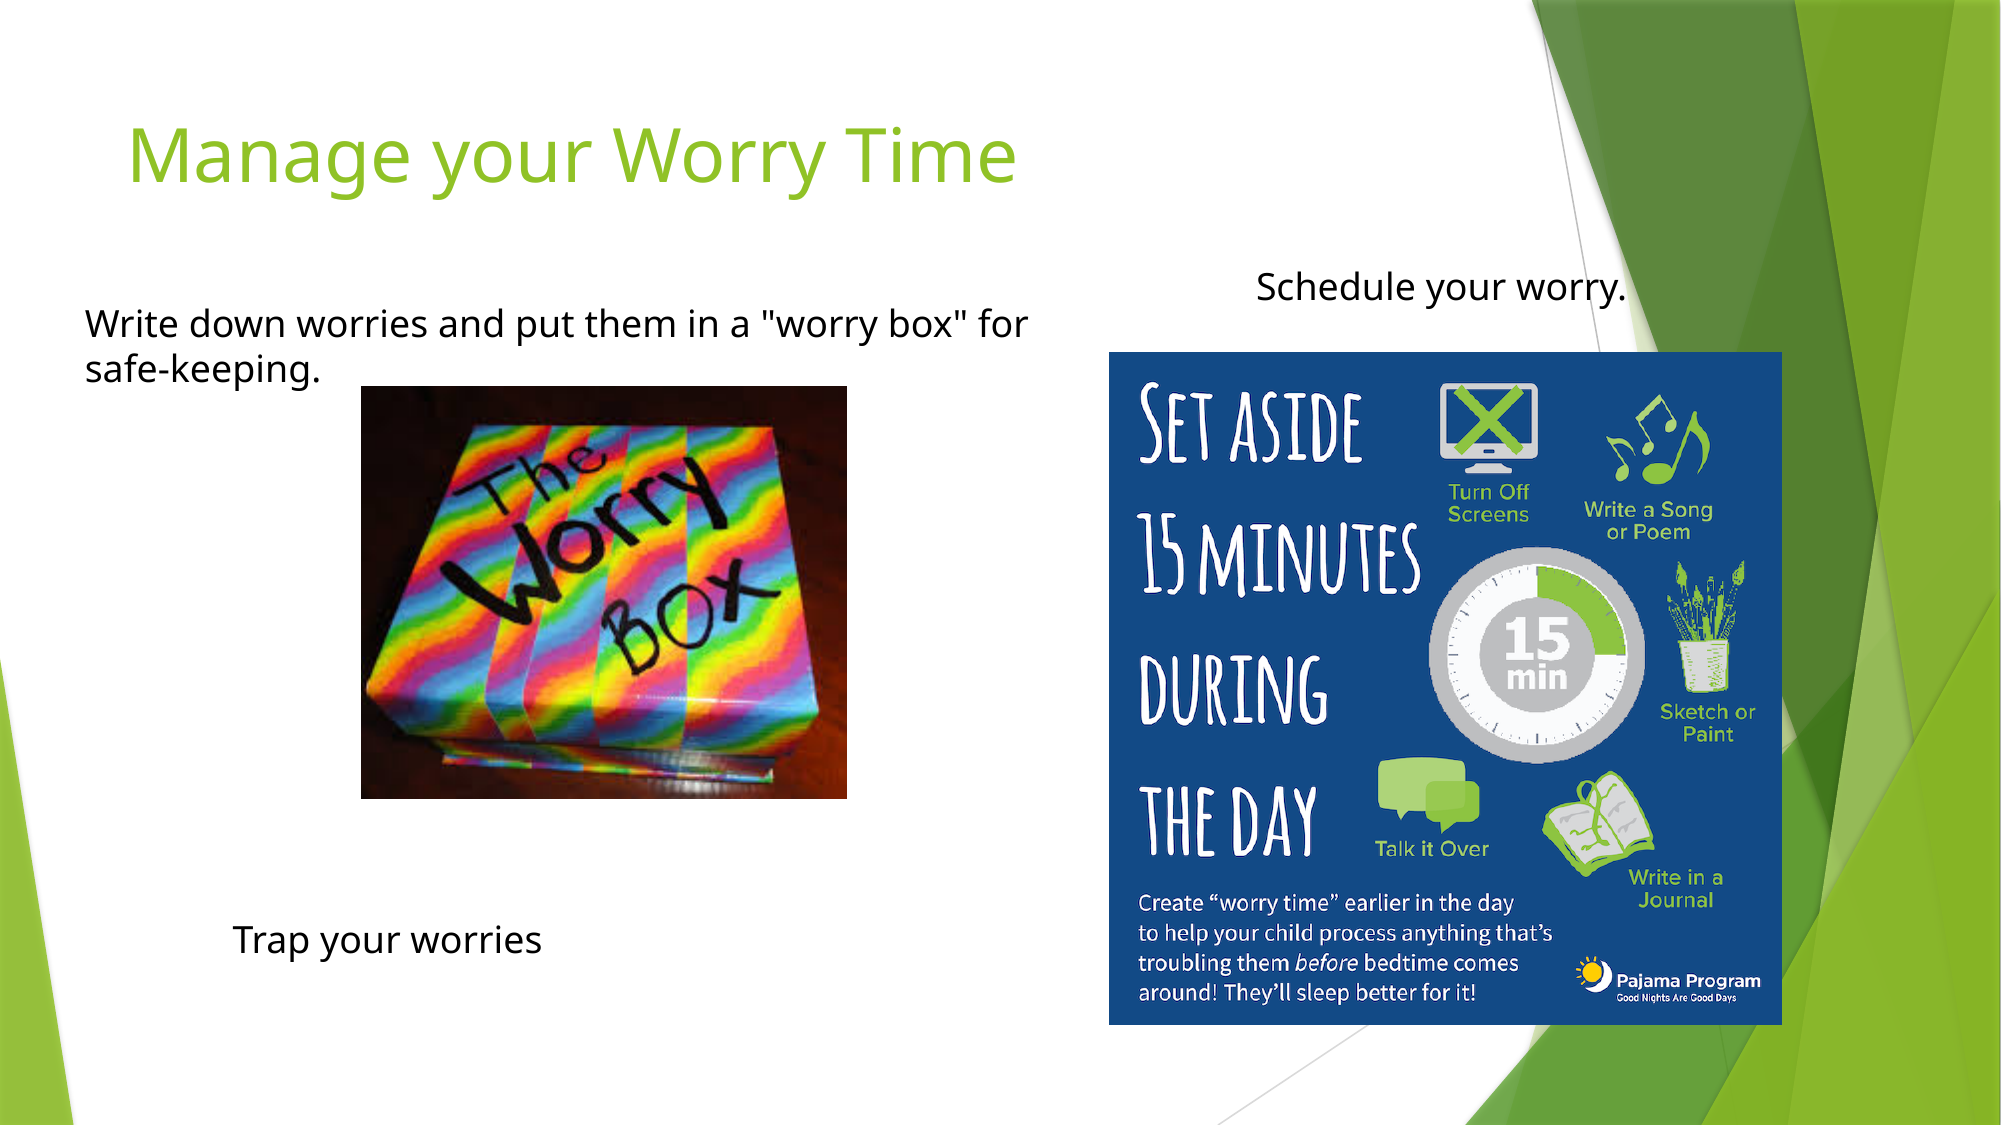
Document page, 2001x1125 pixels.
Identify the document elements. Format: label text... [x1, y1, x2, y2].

text_box Write down worries and put them in a "worry box" for safe-keeping. [70, 293, 1071, 398]
text_box Schedule your worry. [1241, 256, 2000, 316]
picture [1109, 352, 1783, 1026]
text_box Trap your worries [217, 908, 571, 968]
title Manage your Worry Time [111, 99, 1522, 317]
picture [360, 385, 848, 799]
